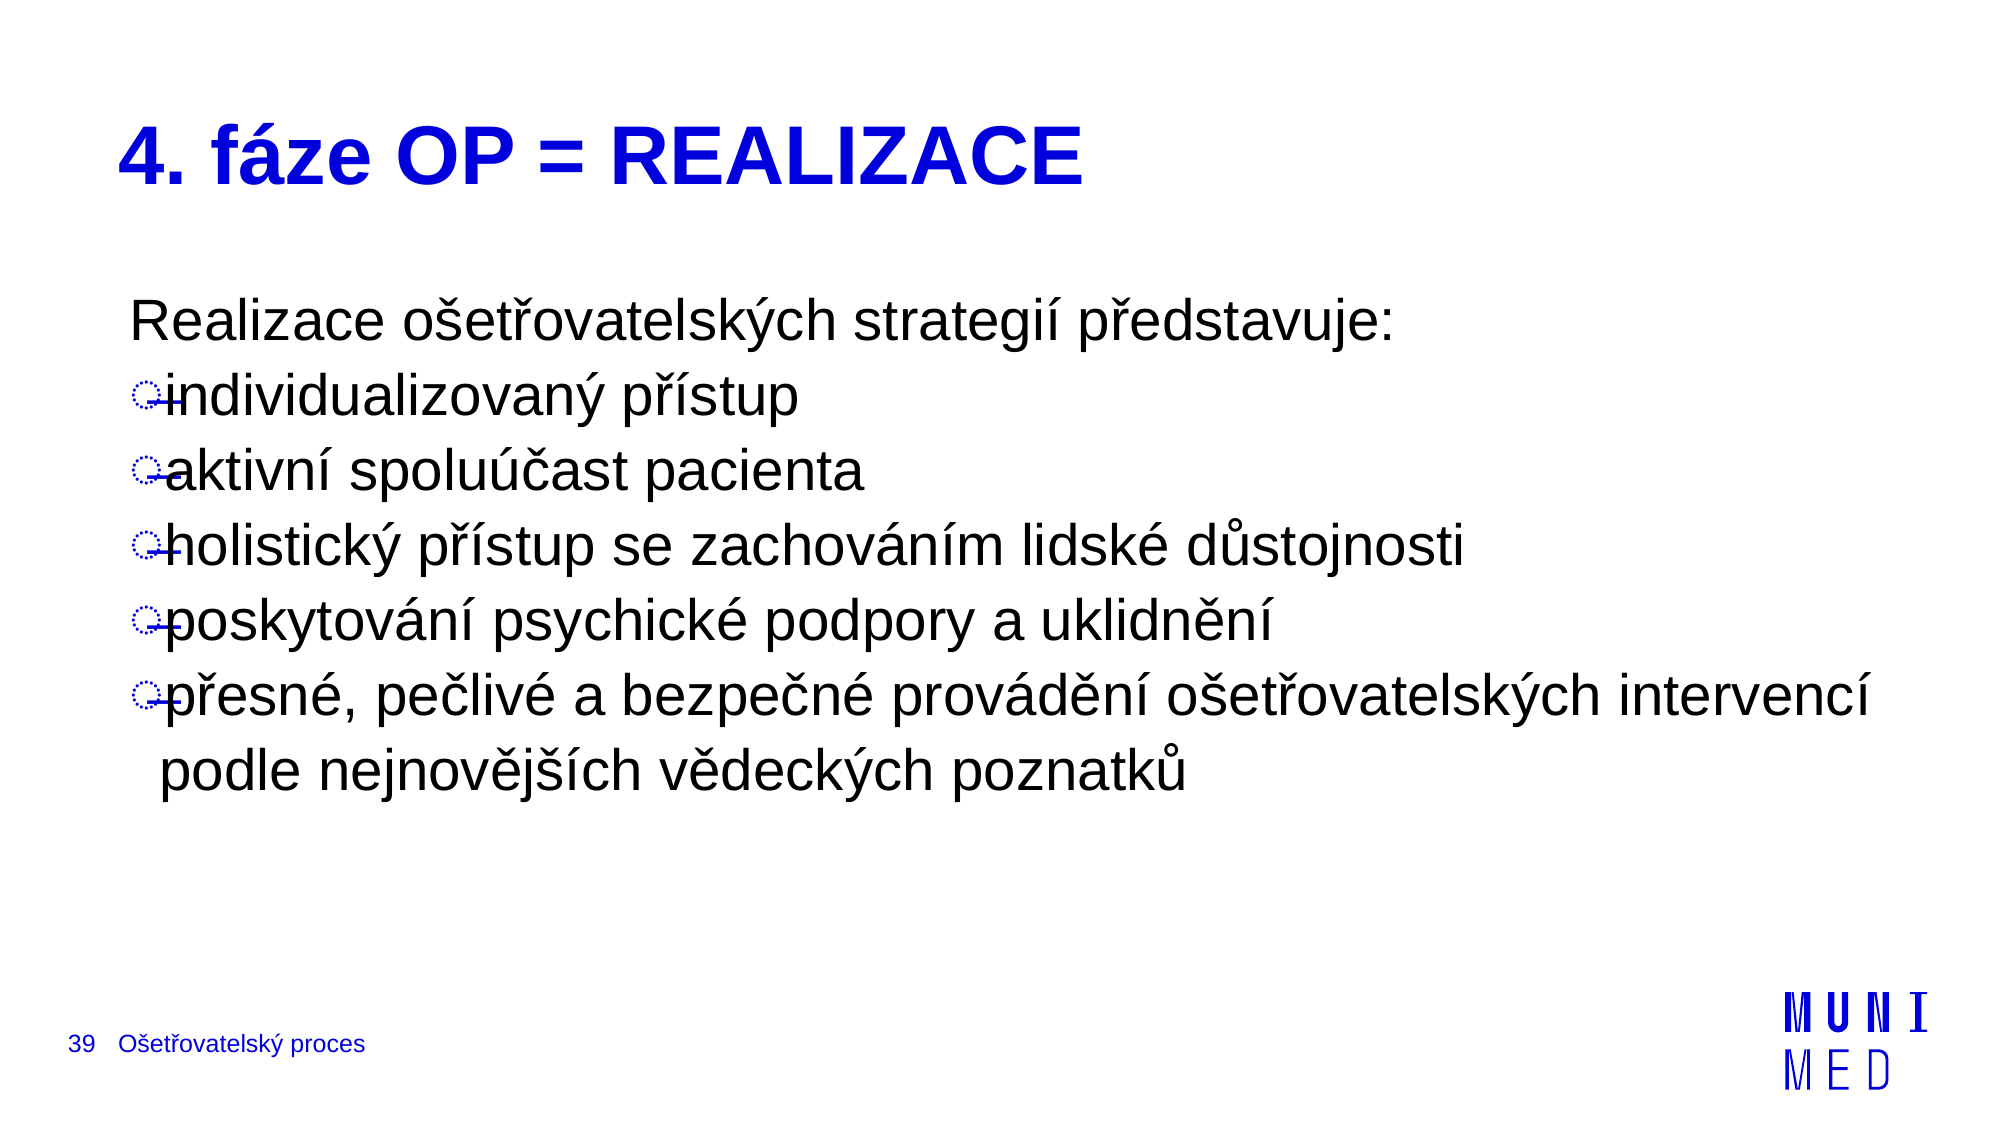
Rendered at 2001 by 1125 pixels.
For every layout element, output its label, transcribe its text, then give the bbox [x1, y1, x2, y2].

list Realizace ošetřovatelských strategií představuje: individualizovaný přístup aktivní spoluúčast pacienta holistický přístup se zachováním lidské důstojnosti poskytování psychické podpory a uklidnění přesné, pečlivé a bezpečné provádění ošetřovatelských intervencí podle nejnovějších vědeckých poznatků [118, 277, 1883, 957]
title 4. fáze OP = REALIZACE [118, 118, 1883, 193]
footer Ošetřovatelský proces [118, 1021, 1418, 1063]
slide_number 39 [67, 1021, 110, 1063]
